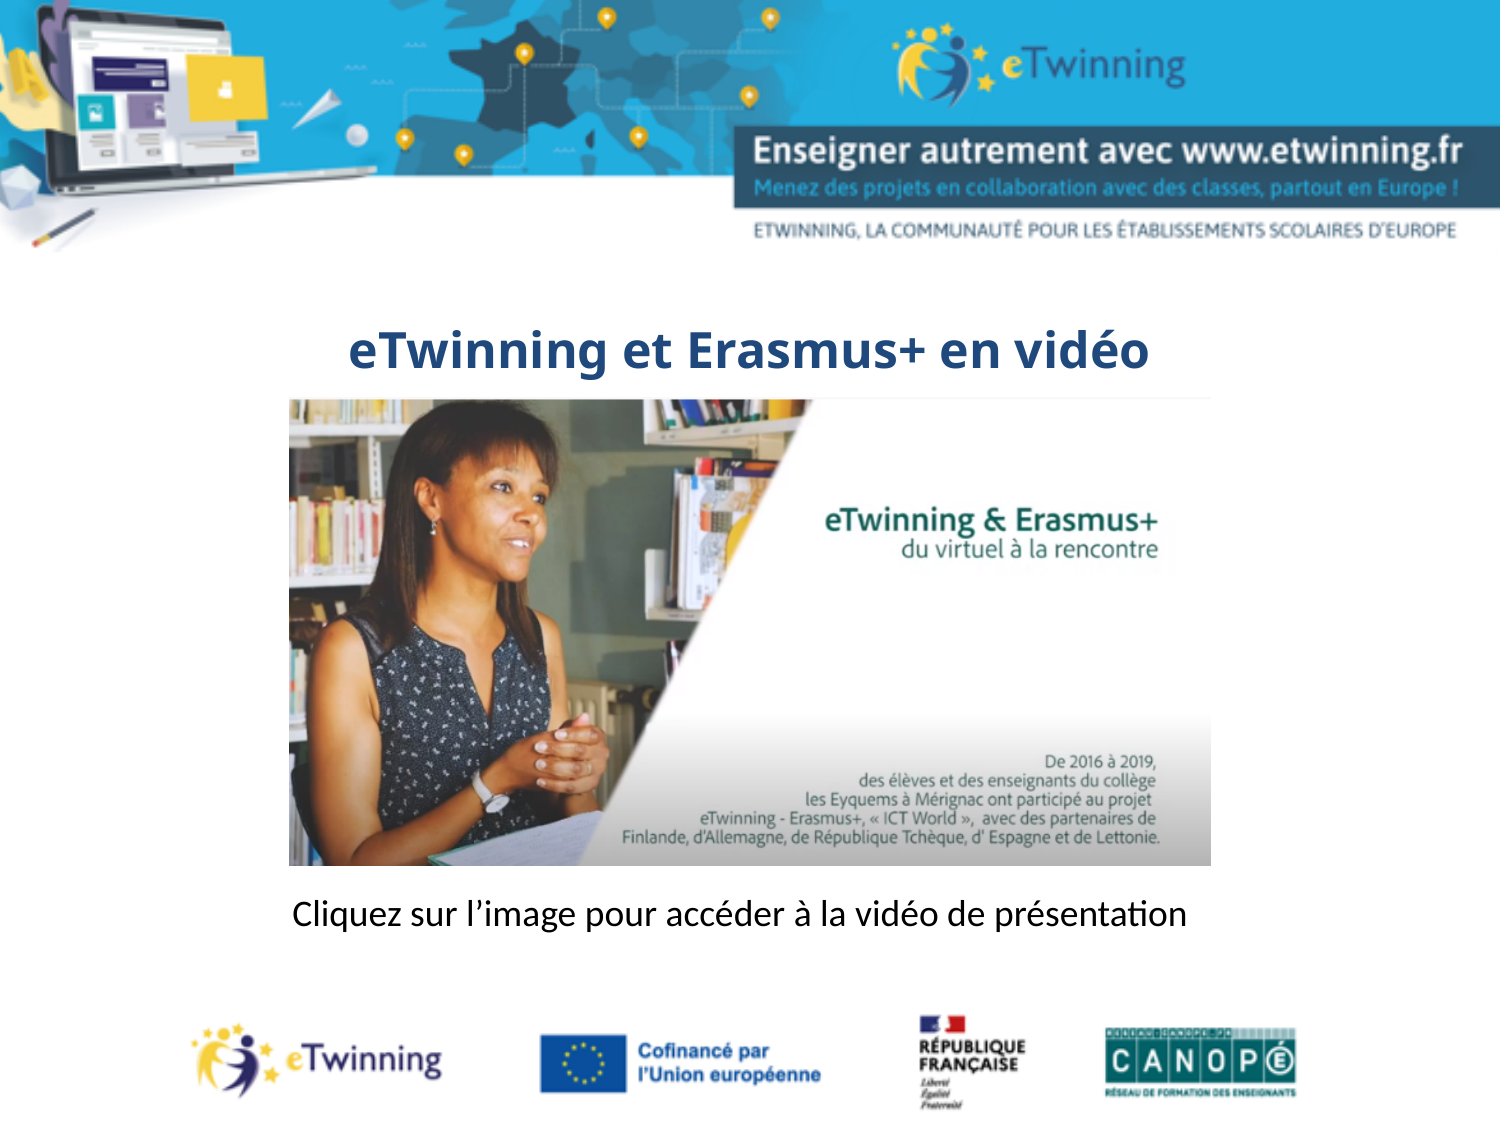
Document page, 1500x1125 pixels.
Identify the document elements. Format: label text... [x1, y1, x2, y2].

picture [180, 996, 1315, 1123]
text_box Cliquez sur l’image pour accéder à la vidéo de présentation [277, 881, 1223, 942]
picture [288, 396, 1212, 866]
title eTwinning et Erasmus+ en vidéo [75, 298, 1425, 413]
picture [0, 0, 1500, 290]
